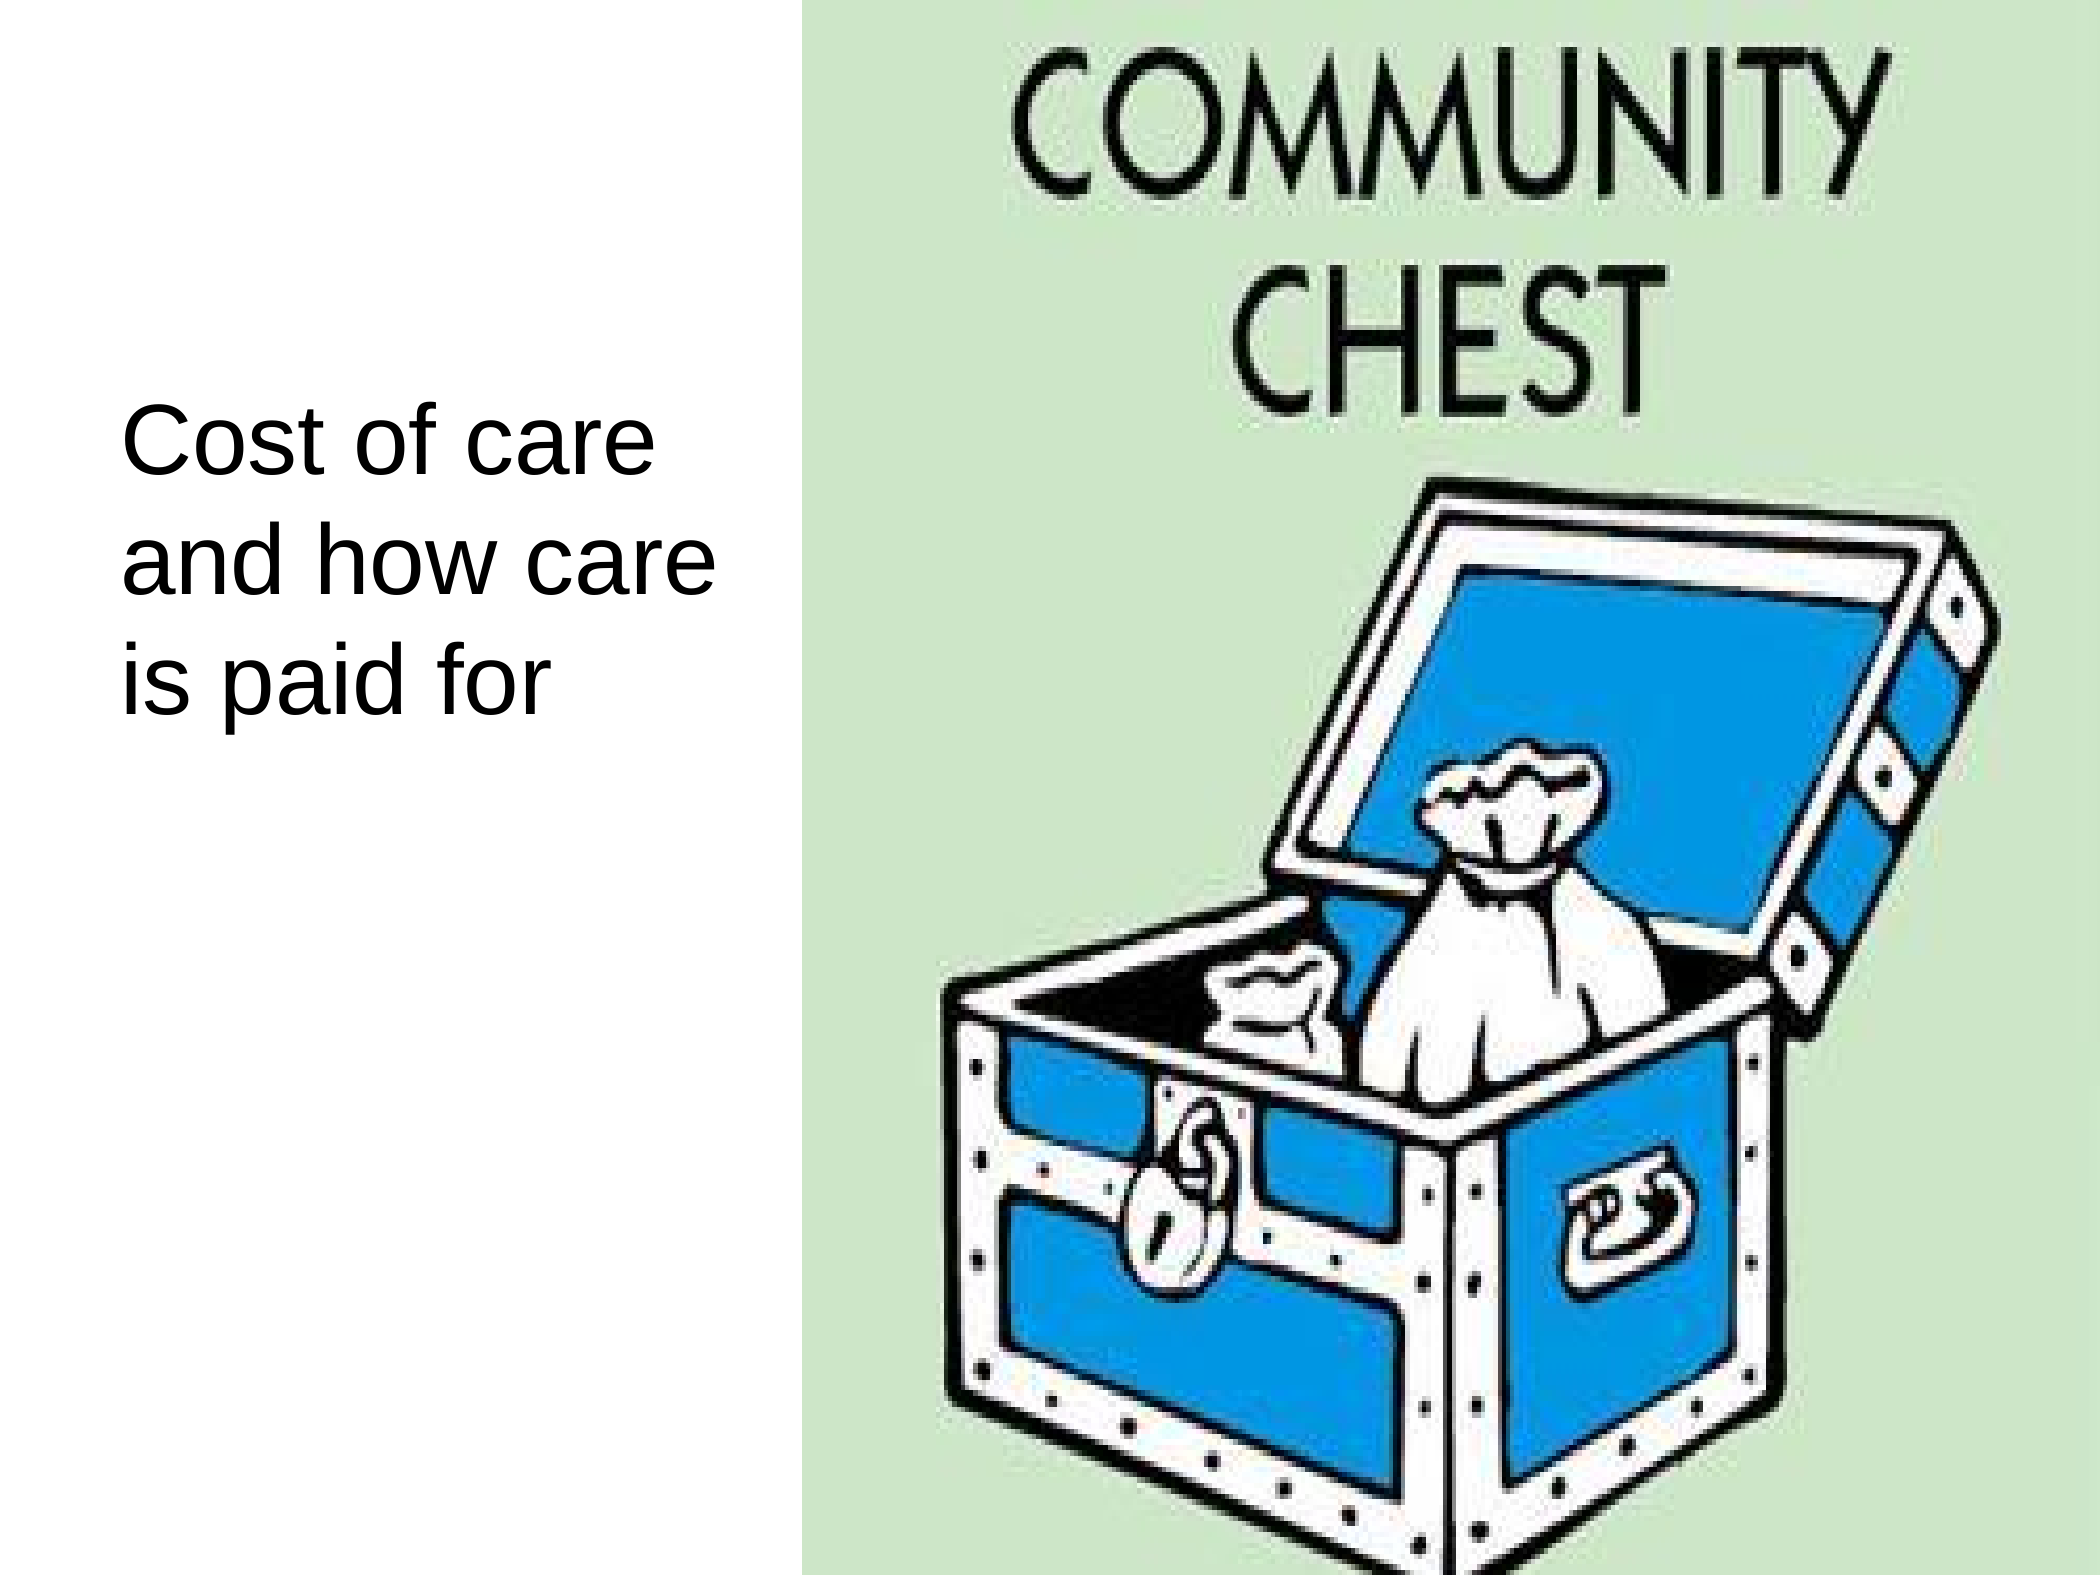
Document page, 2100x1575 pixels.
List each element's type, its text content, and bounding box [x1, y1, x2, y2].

list Cost of care and how care is paid for [105, 367, 791, 1407]
picture [801, 0, 2100, 1575]
